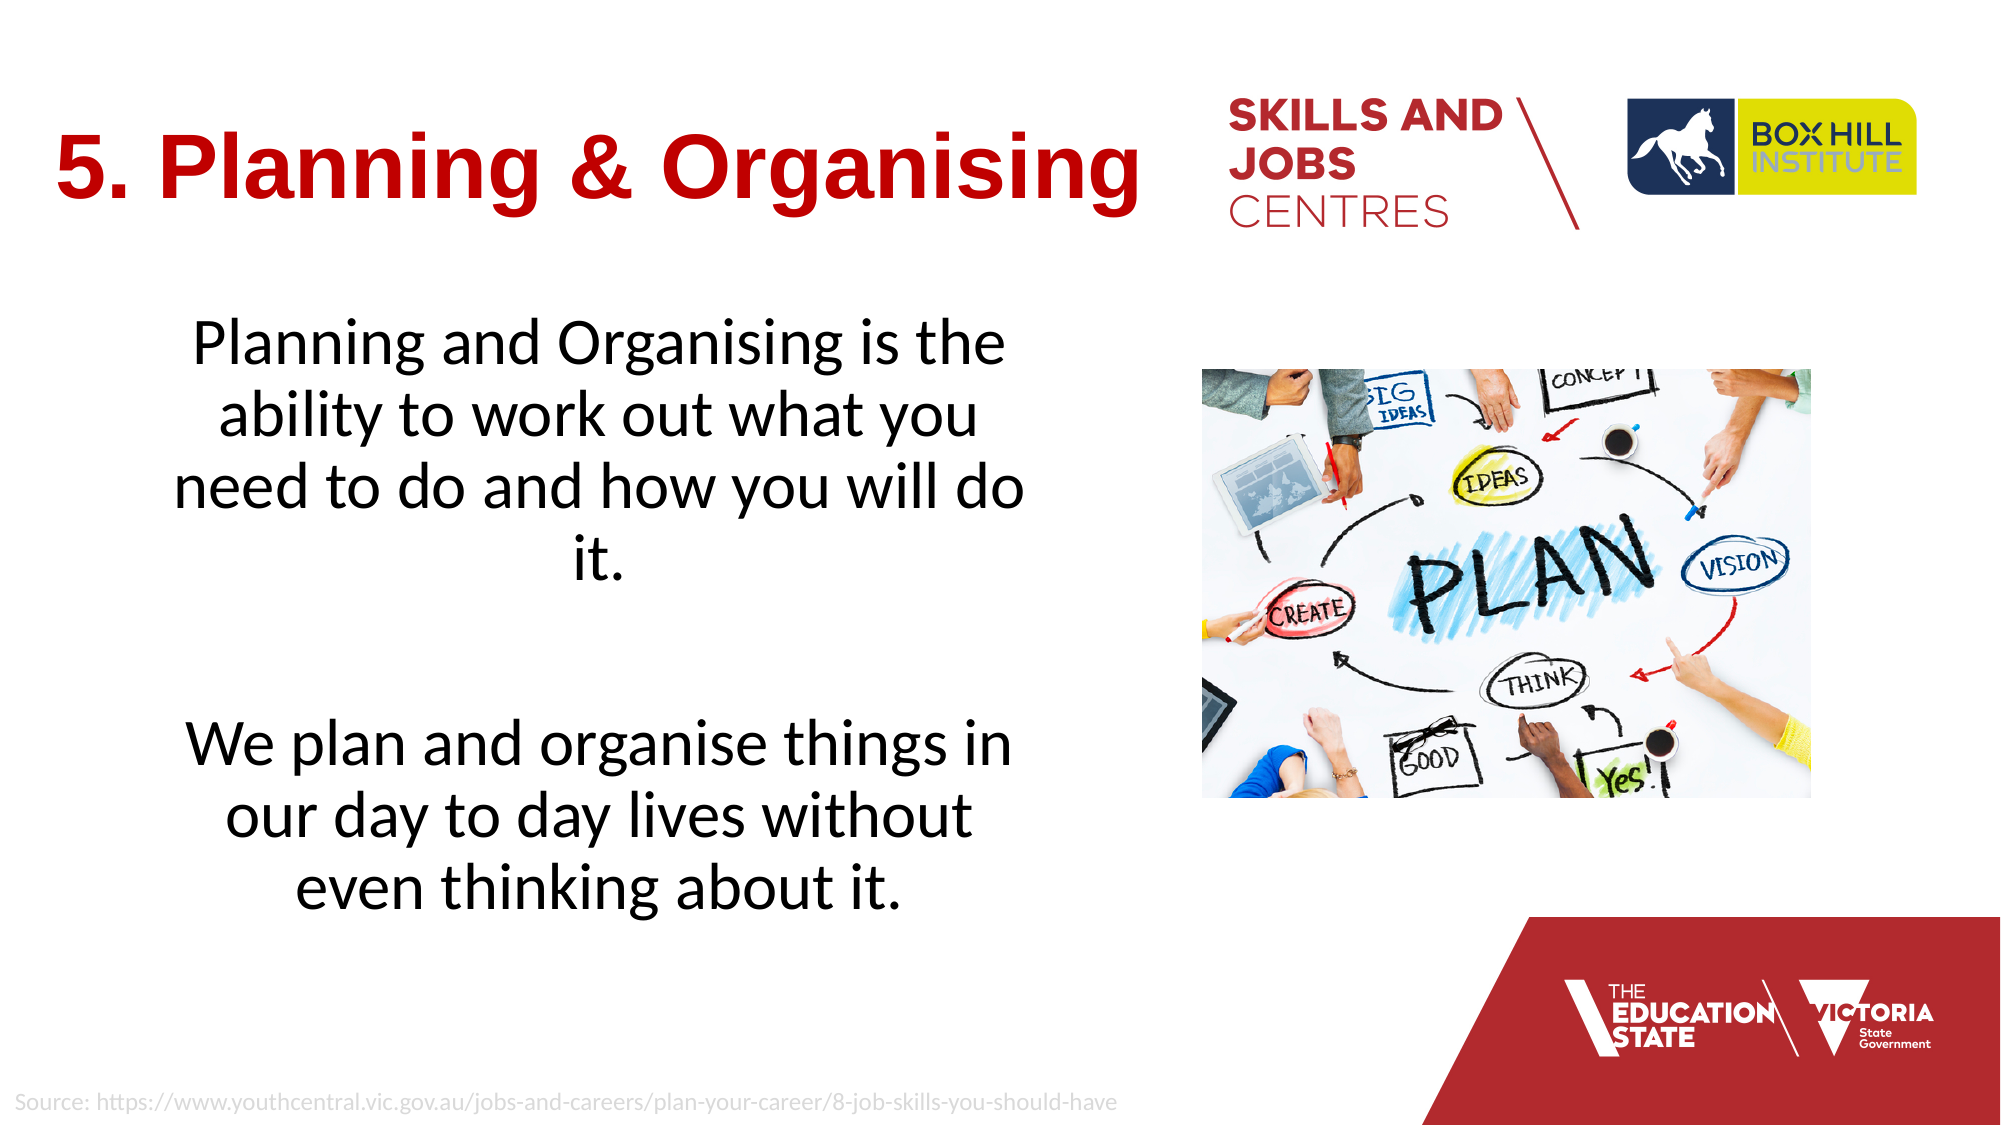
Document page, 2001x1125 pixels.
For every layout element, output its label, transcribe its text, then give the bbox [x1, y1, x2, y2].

text_box Source: https://www.youthcentral.vic.gov.au/jobs-and-careers/plan-your-career/8-job-skills-you-should-have [0, 1078, 1364, 1123]
list Planning and Organising is the ability to work out what you need to do and how you will do it. We plan and organise things in our day to day lives without even thinking about it. [137, 299, 1062, 1014]
title 5. Planning & Organising [40, 59, 1180, 278]
picture [0, 0, 2001, 1125]
